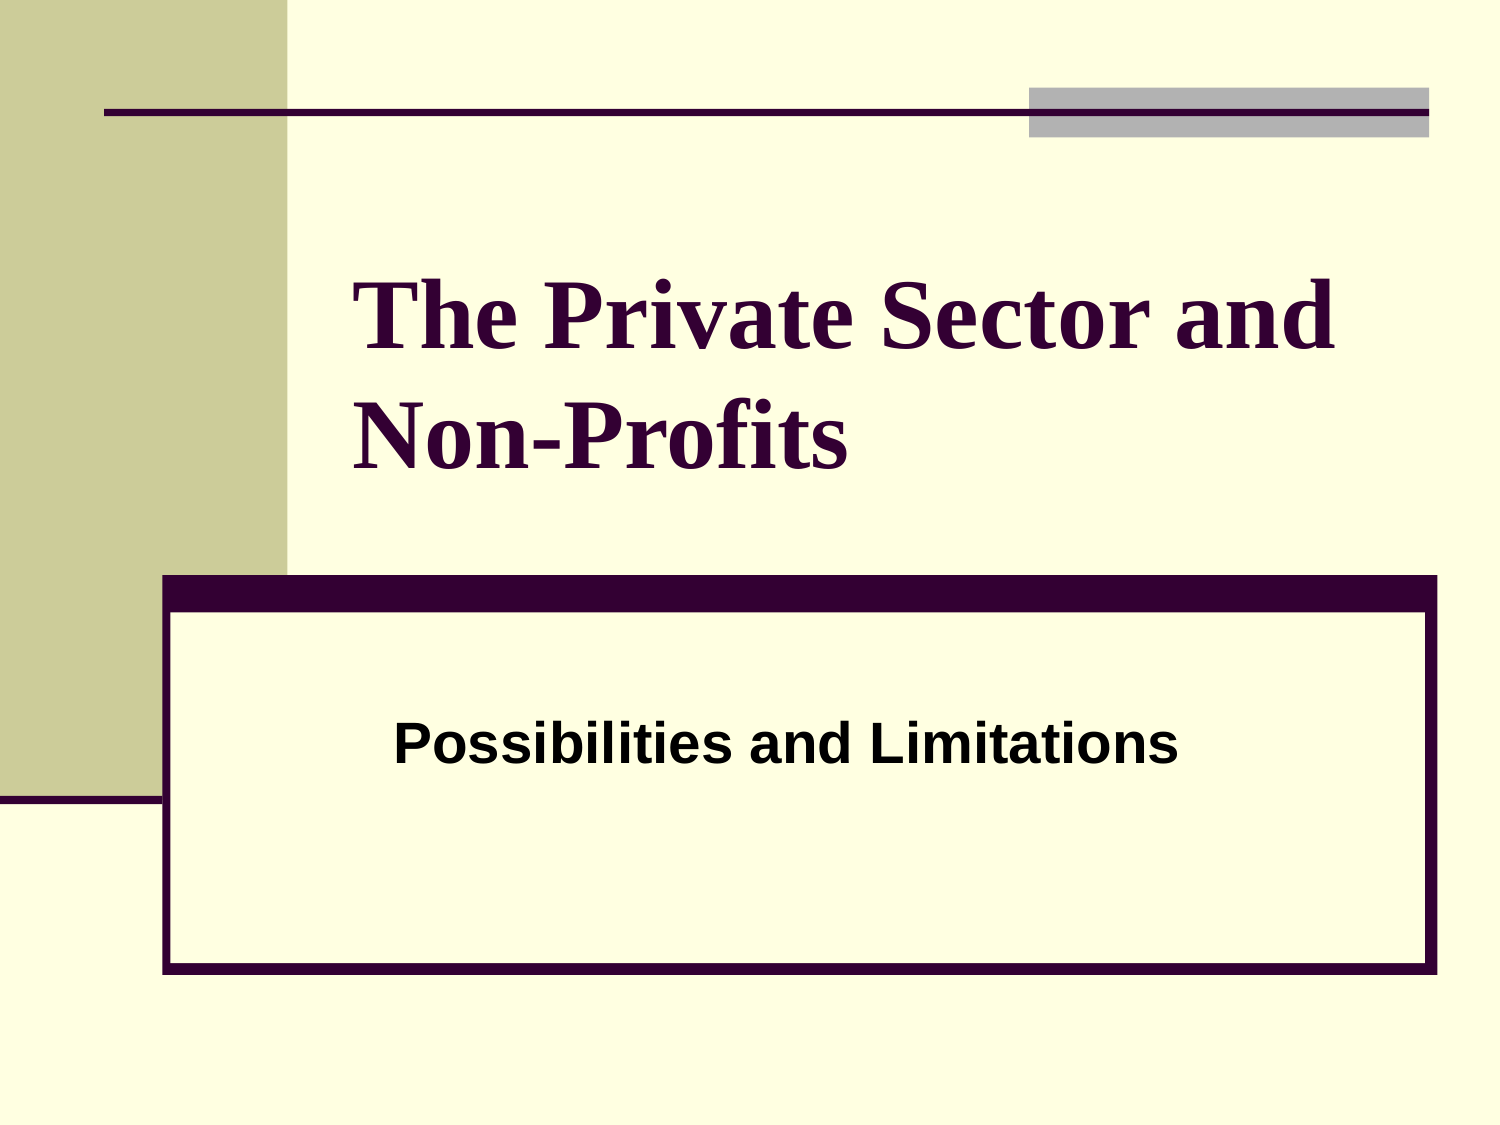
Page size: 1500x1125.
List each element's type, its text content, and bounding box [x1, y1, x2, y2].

subtitle Possibilities and Limitations [225, 650, 1350, 913]
title The Private Sector and Non-Profits [337, 187, 1425, 550]
